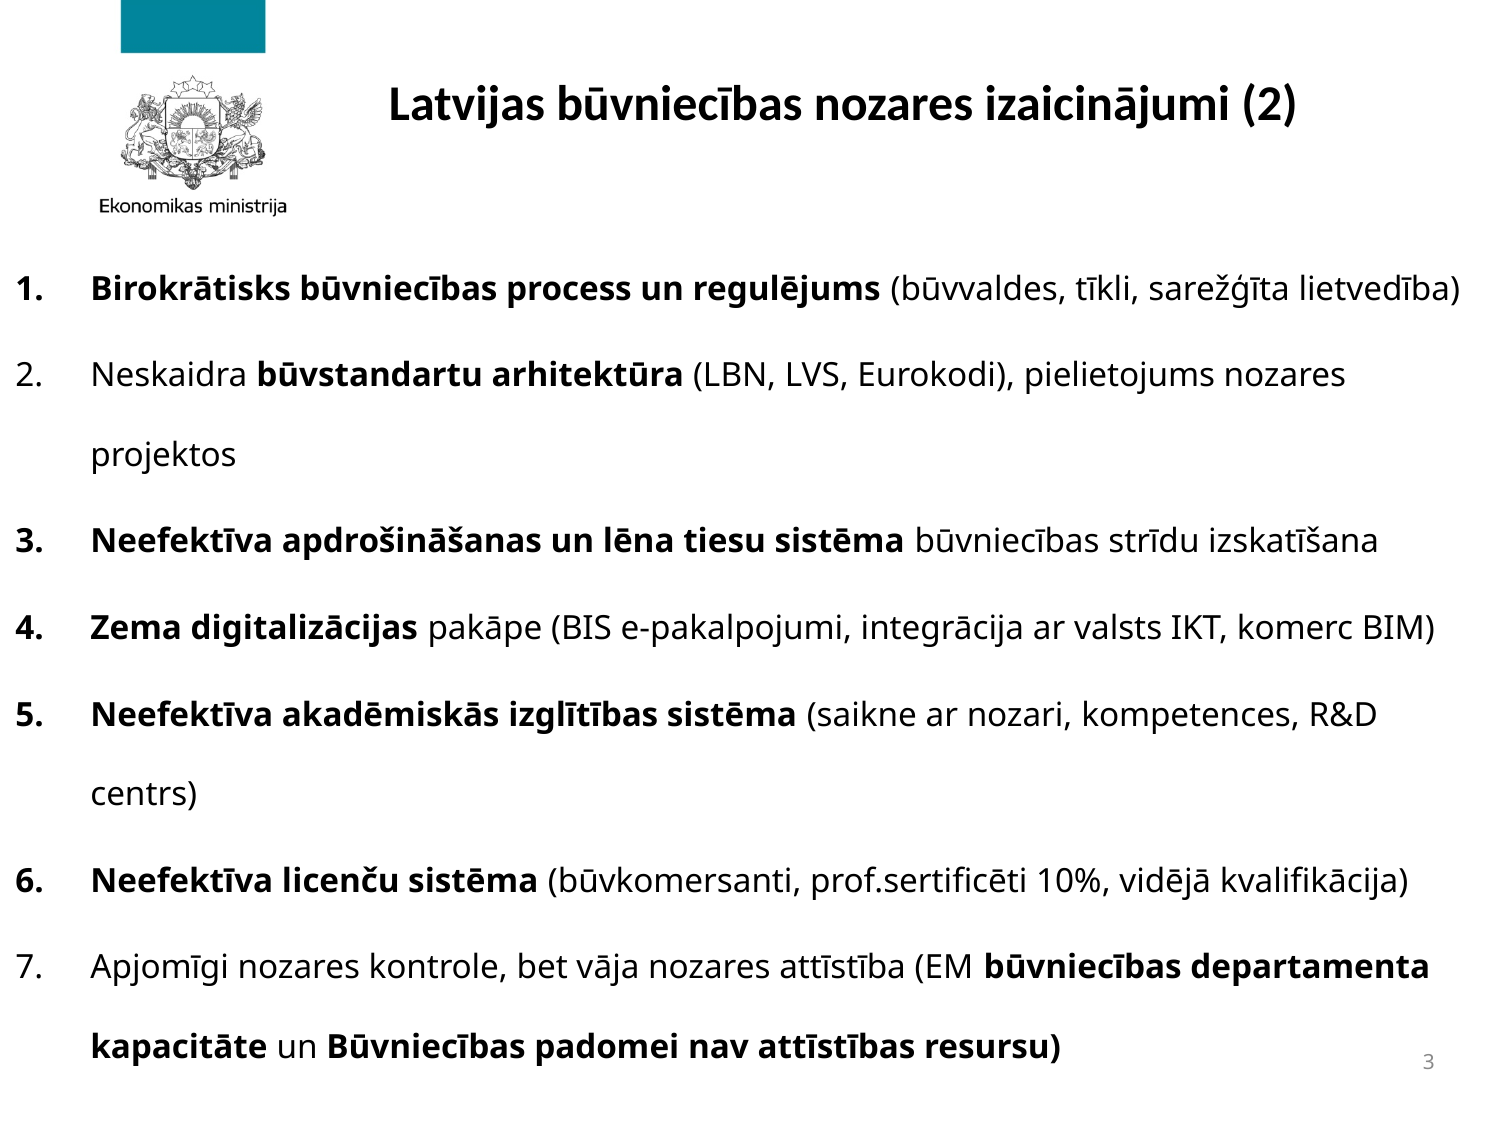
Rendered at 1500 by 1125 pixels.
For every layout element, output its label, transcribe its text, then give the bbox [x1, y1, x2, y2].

picture [48, 0, 338, 219]
title Latvijas būvniecības nozares izaicinājumi (2) [373, 62, 1425, 219]
slide_number 3 [1400, 1037, 1450, 1088]
list Birokrātisks būvniecības process un regulējums (būvvaldes, tīkli, sarežģīta lietvedība) Neskaidra būvstandartu arhitektūra (LBN, LVS, Eurokodi), pielietojums nozares projektos Neefektīva apdrošināšanas un lēna tiesu sistēma būvniecības strīdu izskatīšana Zema digitalizācijas pakāpe (BIS e-pakalpojumi, integrācija ar valsts IKT, komerc BIM) Neefektīva akadēmiskās izglītības sistēma (saikne ar nozari, kompetences, R&D centrs) Neefektīva licenču sistēma (būvkomersanti, prof.sertificēti 10%, vidējā kvalifikācija) Apjomīgi nozares kontrole, bet vāja nozares attīstība (EM būvniecības departamenta kapacitāte un Būvniecības padomei nav attīstības resursu) [0, 219, 1500, 1066]
